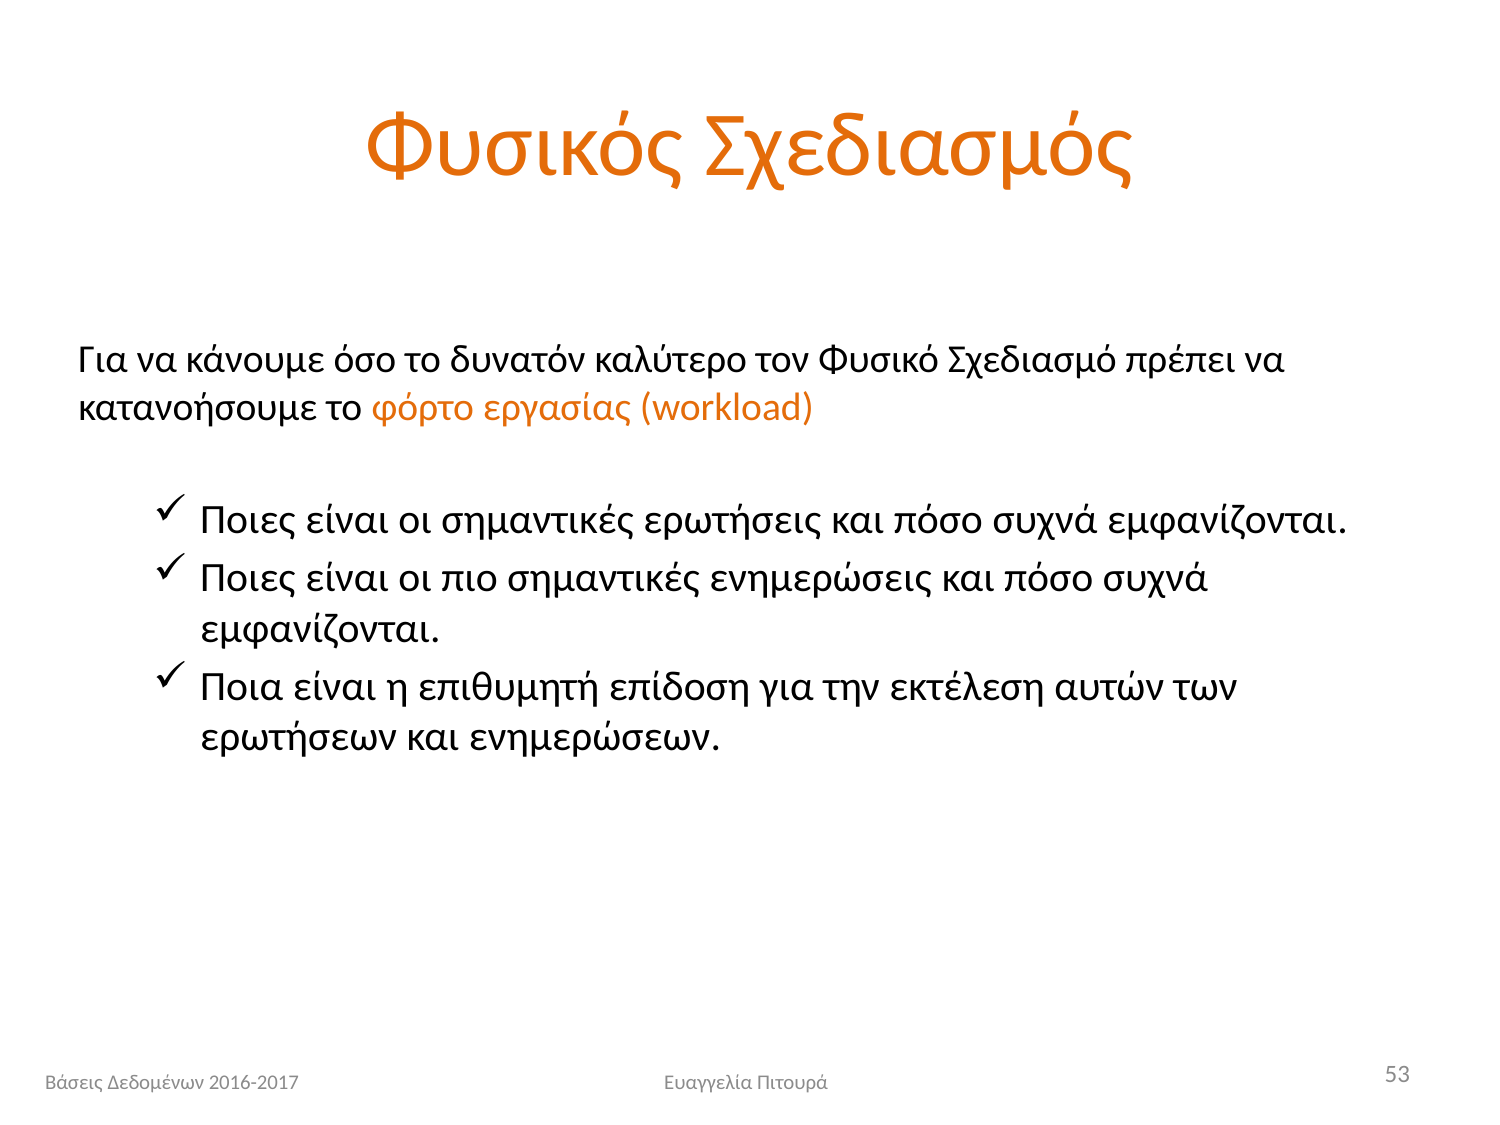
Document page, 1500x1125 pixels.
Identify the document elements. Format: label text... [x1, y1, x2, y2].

slide_number 53 [1074, 1042, 1425, 1103]
title Φυσικός Σχεδιασμός [75, 45, 1425, 233]
list Για να κάνουμε όσο το δυνατόν καλύτερο τον Φυσικό Σχεδιασμό πρέπει να κατανοήσουμε το φόρτο εργασίας (workload) Ποιες είναι οι σημαντικές ερωτήσεις και πόσο συχνά εμφανίζονται. Ποιες είναι οι πιο σημαντικές ενημερώσεις και πόσο συχνά εμφανίζονται. Ποια είναι η επιθυμητή επίδοση για την εκτέλεση αυτών των ερωτήσεων και ενημερώσεων. [63, 325, 1426, 921]
slide_number Βάσεις Δεδομένων 2016-2017 [30, 1051, 381, 1112]
footer Ευαγγελία Πιτουρά [508, 1051, 984, 1112]
